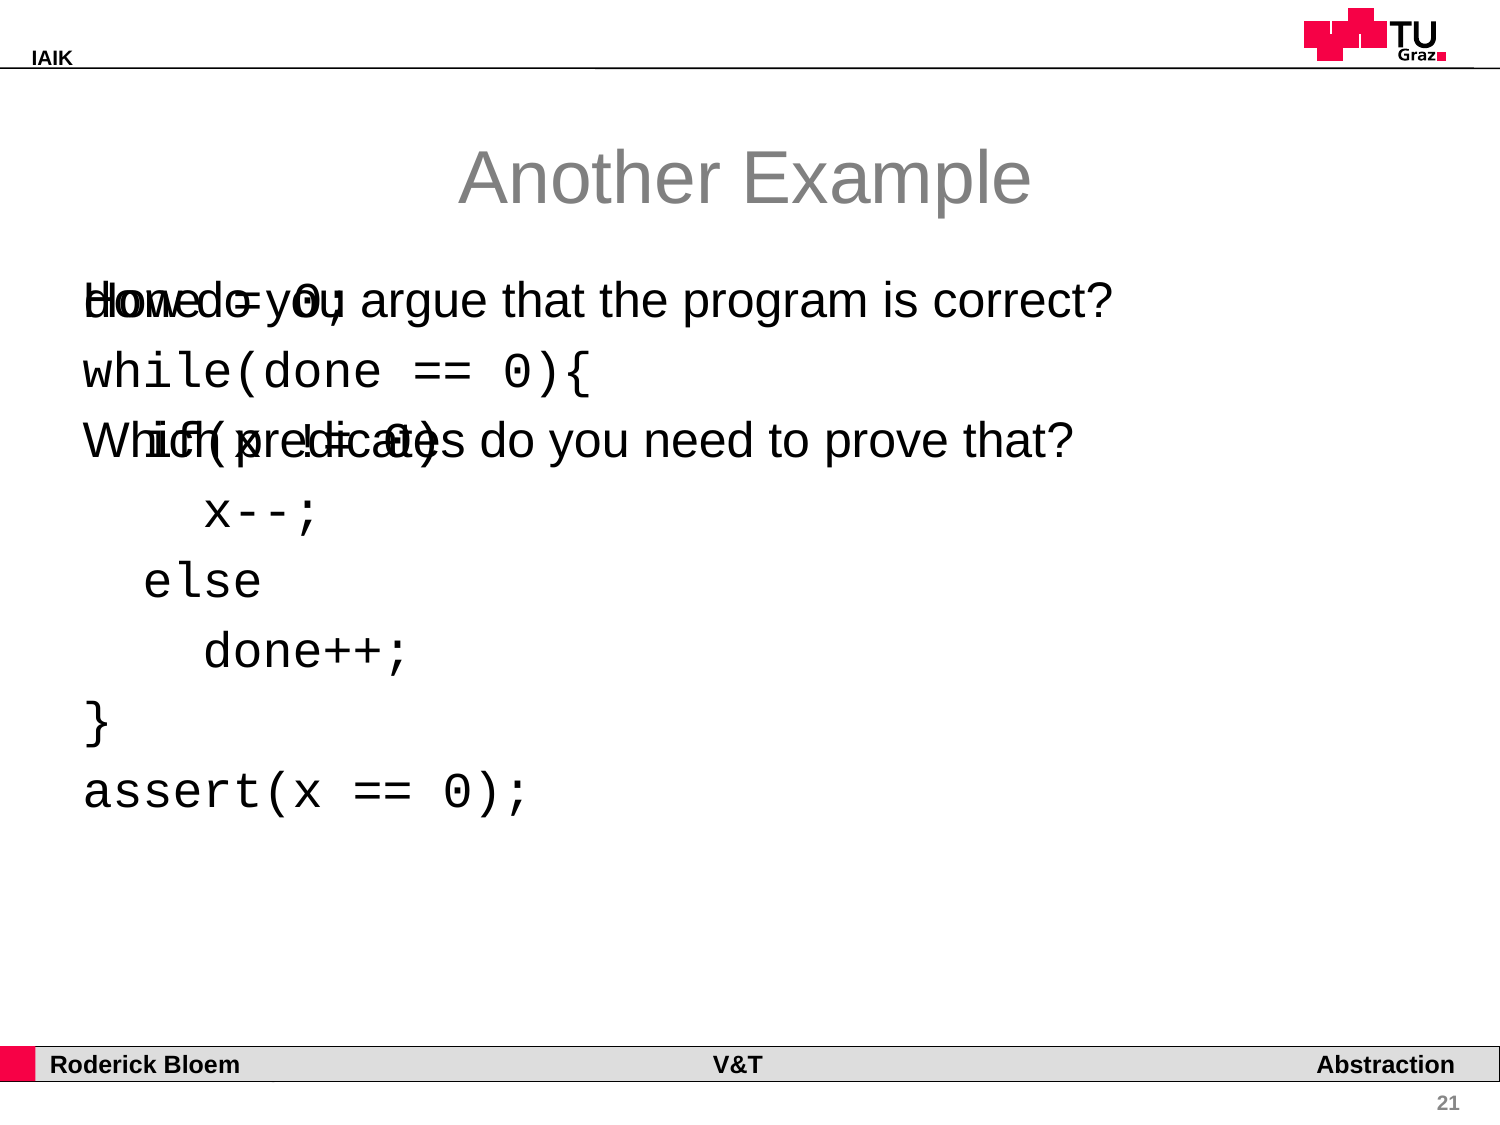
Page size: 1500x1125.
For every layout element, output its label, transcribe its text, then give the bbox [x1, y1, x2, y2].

list How do you argue that the program is correct? Which predicates do you need to prove that? [67, 259, 1425, 1005]
title Another Example [67, 117, 1425, 229]
